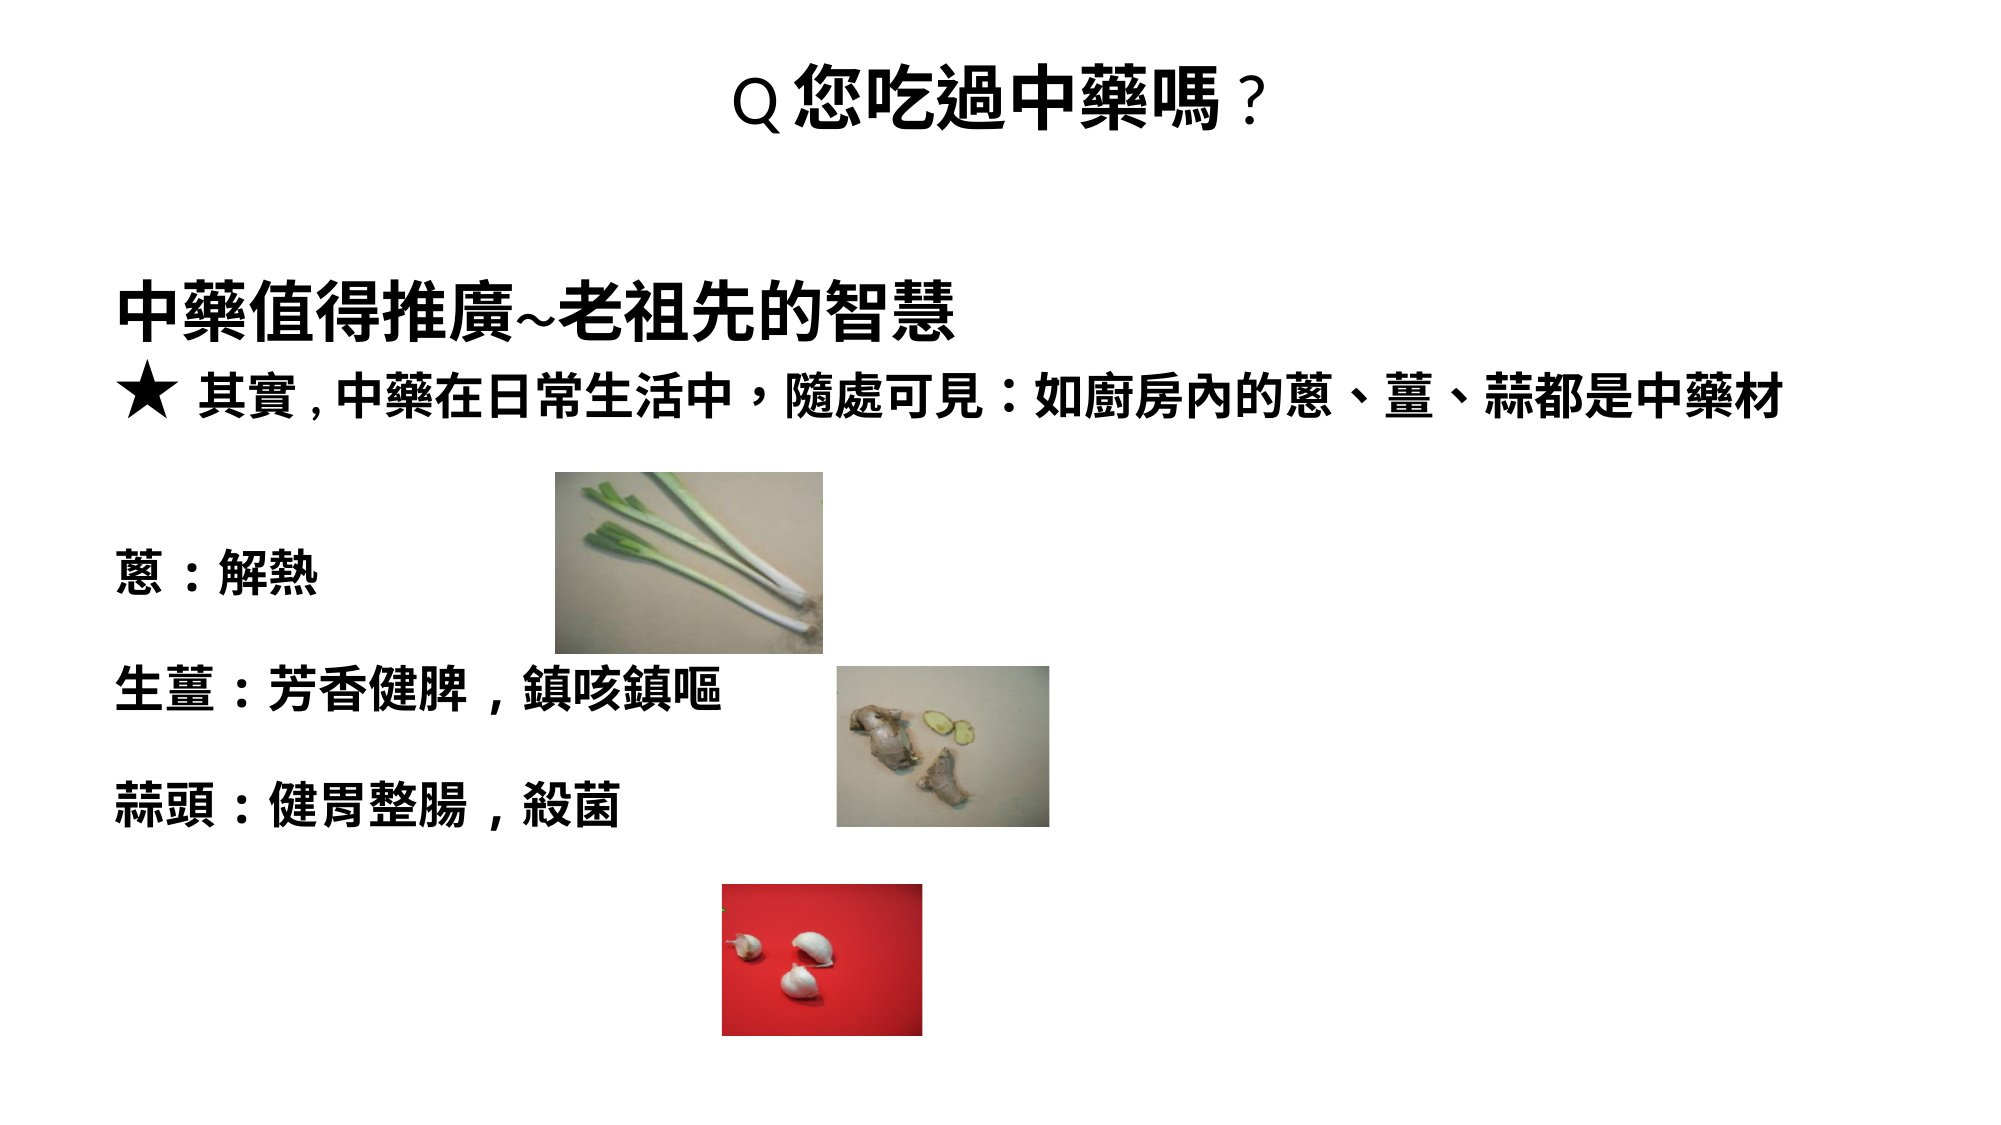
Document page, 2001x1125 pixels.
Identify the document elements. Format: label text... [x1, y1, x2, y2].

title Q您吃過中藥嗎? [99, 45, 1900, 233]
picture [554, 472, 823, 654]
picture [836, 666, 1050, 827]
picture [721, 884, 923, 1036]
list 中藥值得推廣～老祖先的智慧 ★其實,中藥在日常生活中，隨處可見：如廚房內的蔥、薑、蒜都是中藥材 蔥:解熱 生薑:芳香健脾,鎮咳鎮嘔 蒜頭:健胃整腸,殺菌 [99, 262, 1900, 1005]
